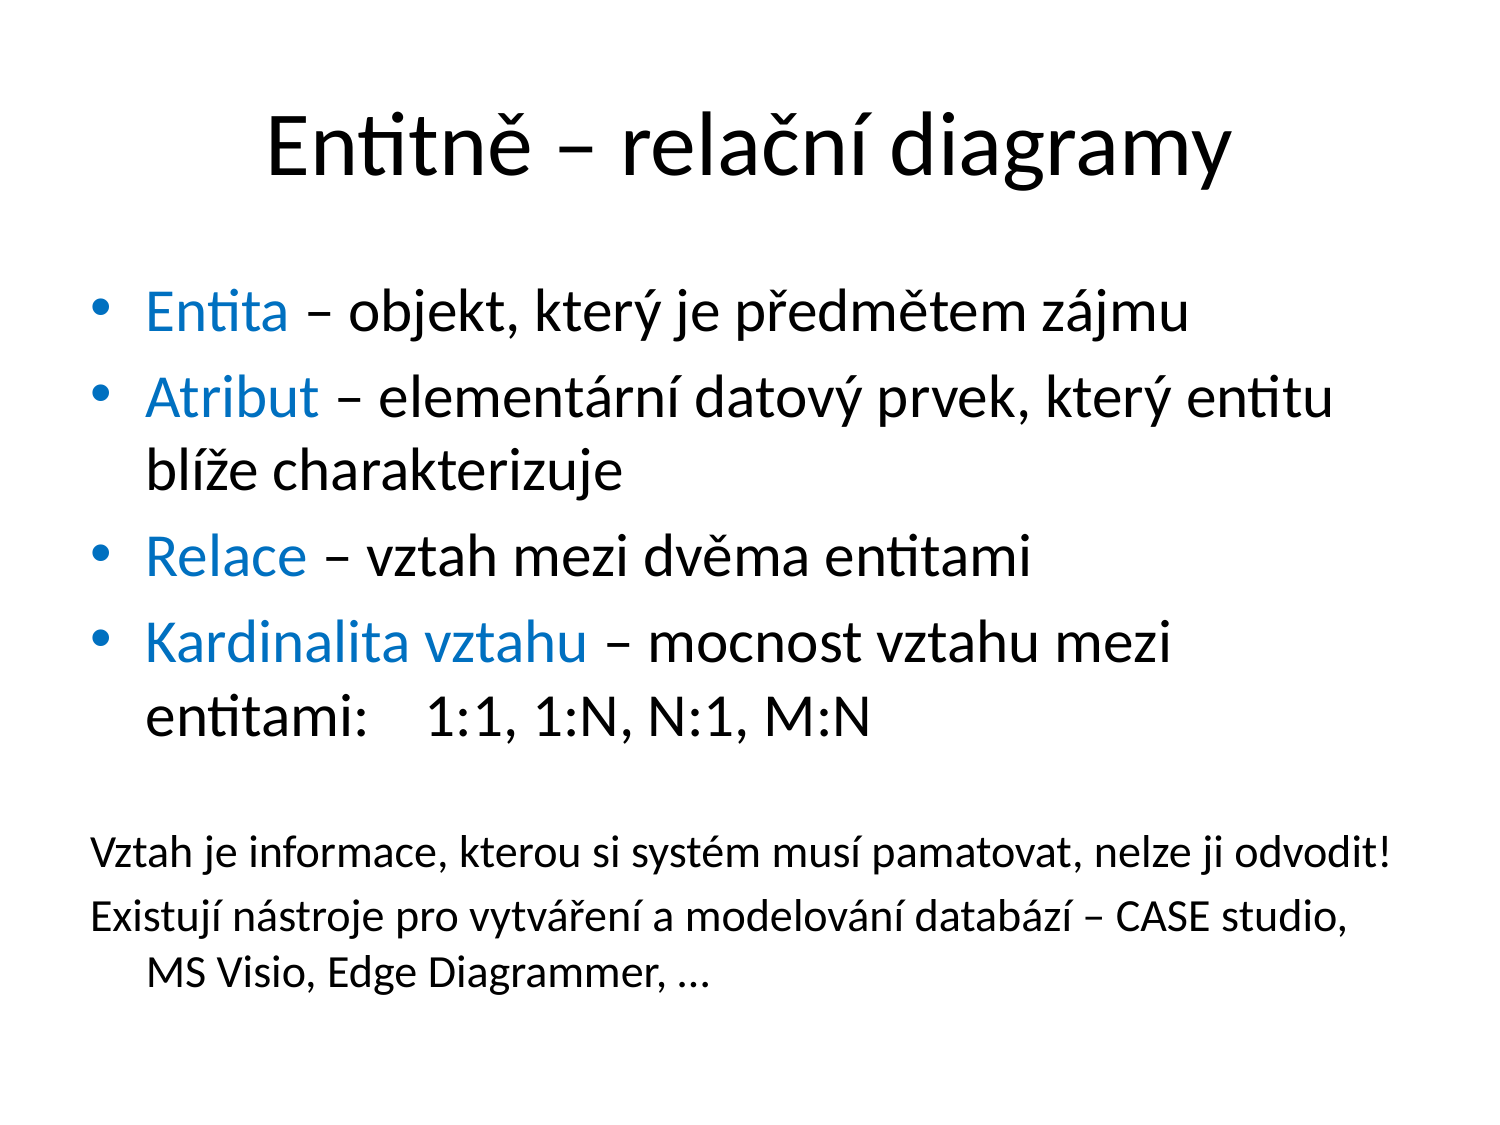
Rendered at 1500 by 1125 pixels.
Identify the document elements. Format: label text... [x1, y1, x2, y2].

title Entitně – relační diagramy [75, 45, 1425, 233]
list Entita – objekt, který je předmětem zájmu Atribut – elementární datový prvek, který entitu blíže charakterizuje Relace – vztah mezi dvěma entitami Kardinalita vztahu – mocnost vztahu mezi entitami: 1:1, 1:N, N:1, M:N Vztah je informace, kterou si systém musí pamatovat, nelze ji odvodit! Existují nástroje pro vytváření a modelování databází – CASE studio, MS Visio, Edge Diagrammer, … [75, 262, 1425, 1005]
